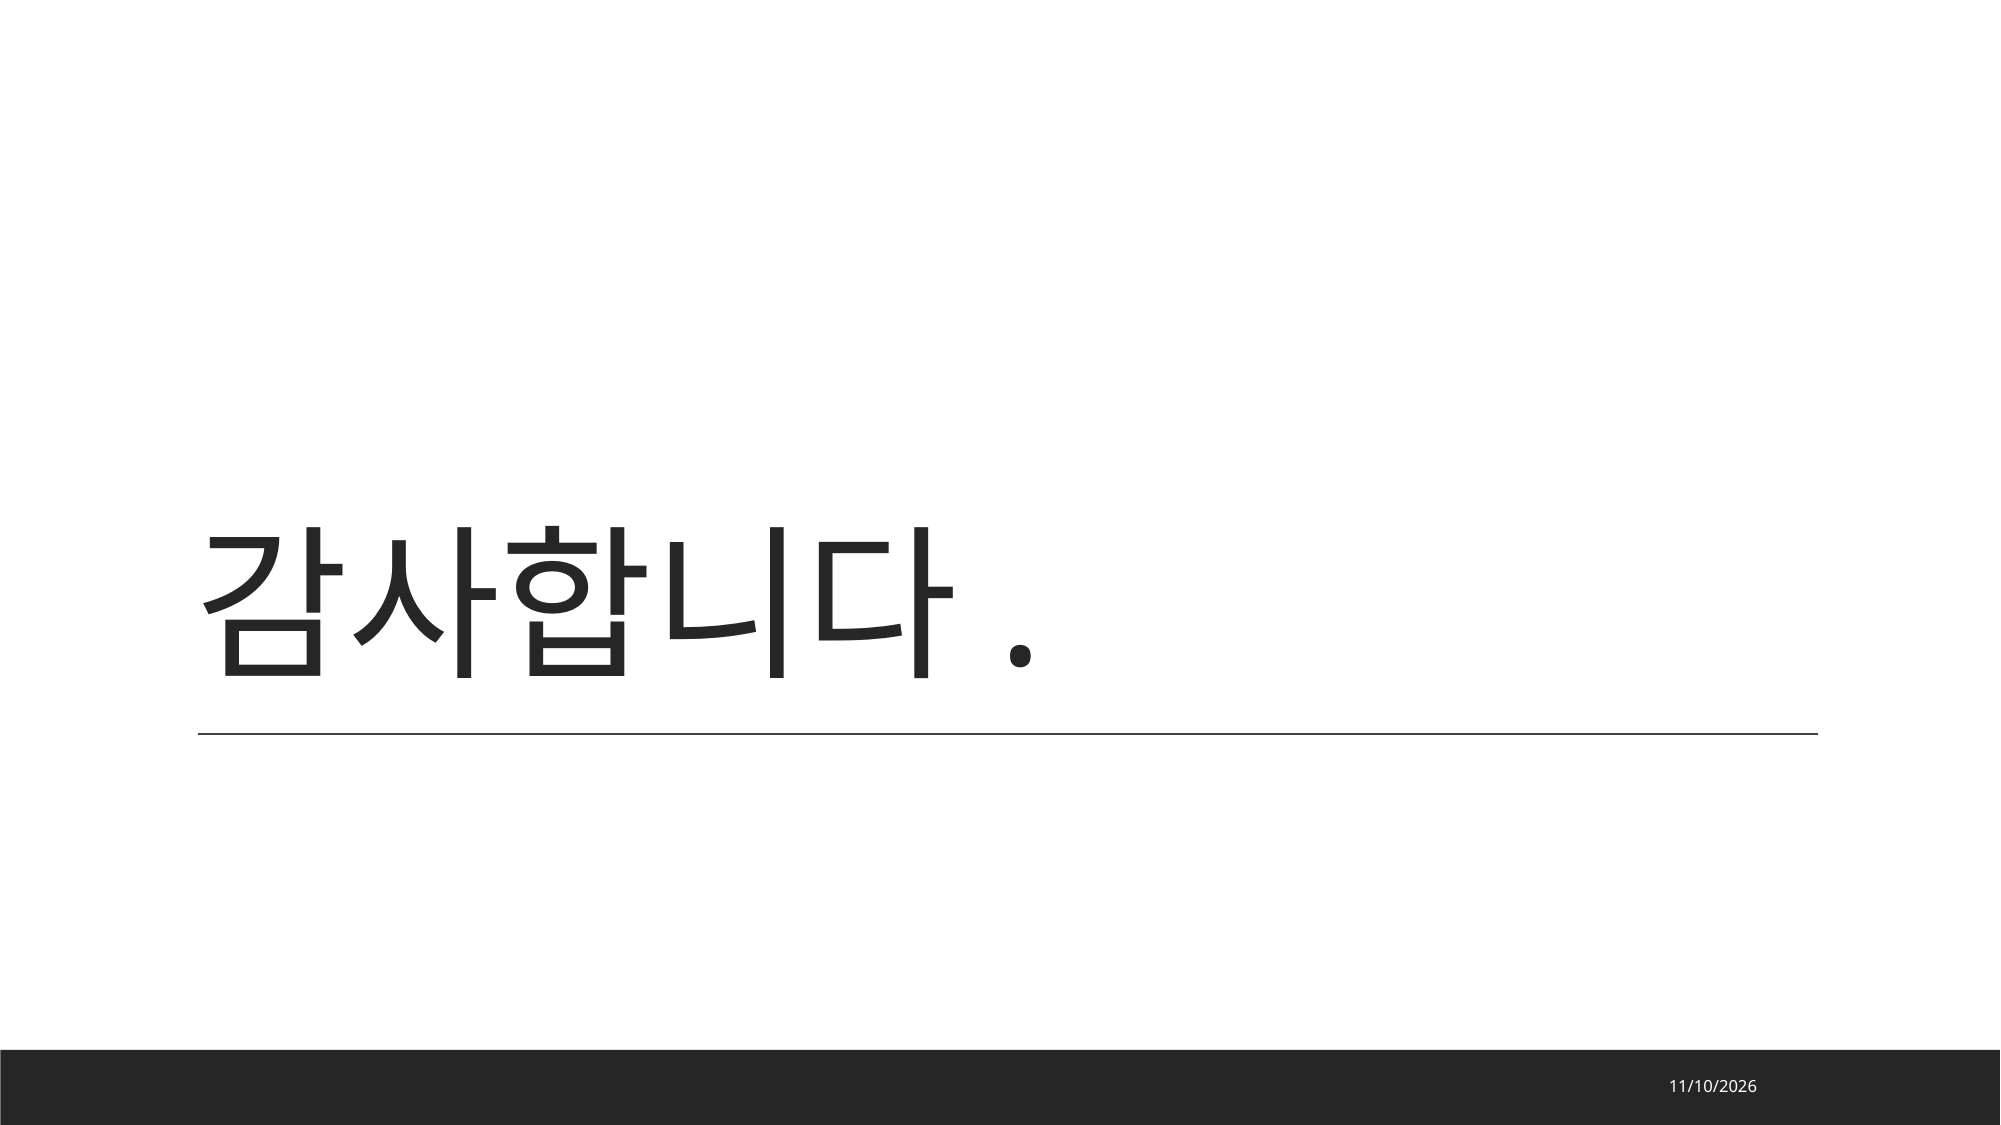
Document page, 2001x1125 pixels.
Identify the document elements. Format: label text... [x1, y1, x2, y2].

title 감사합니다. [180, 124, 1830, 710]
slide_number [1348, 1057, 1773, 1118]
